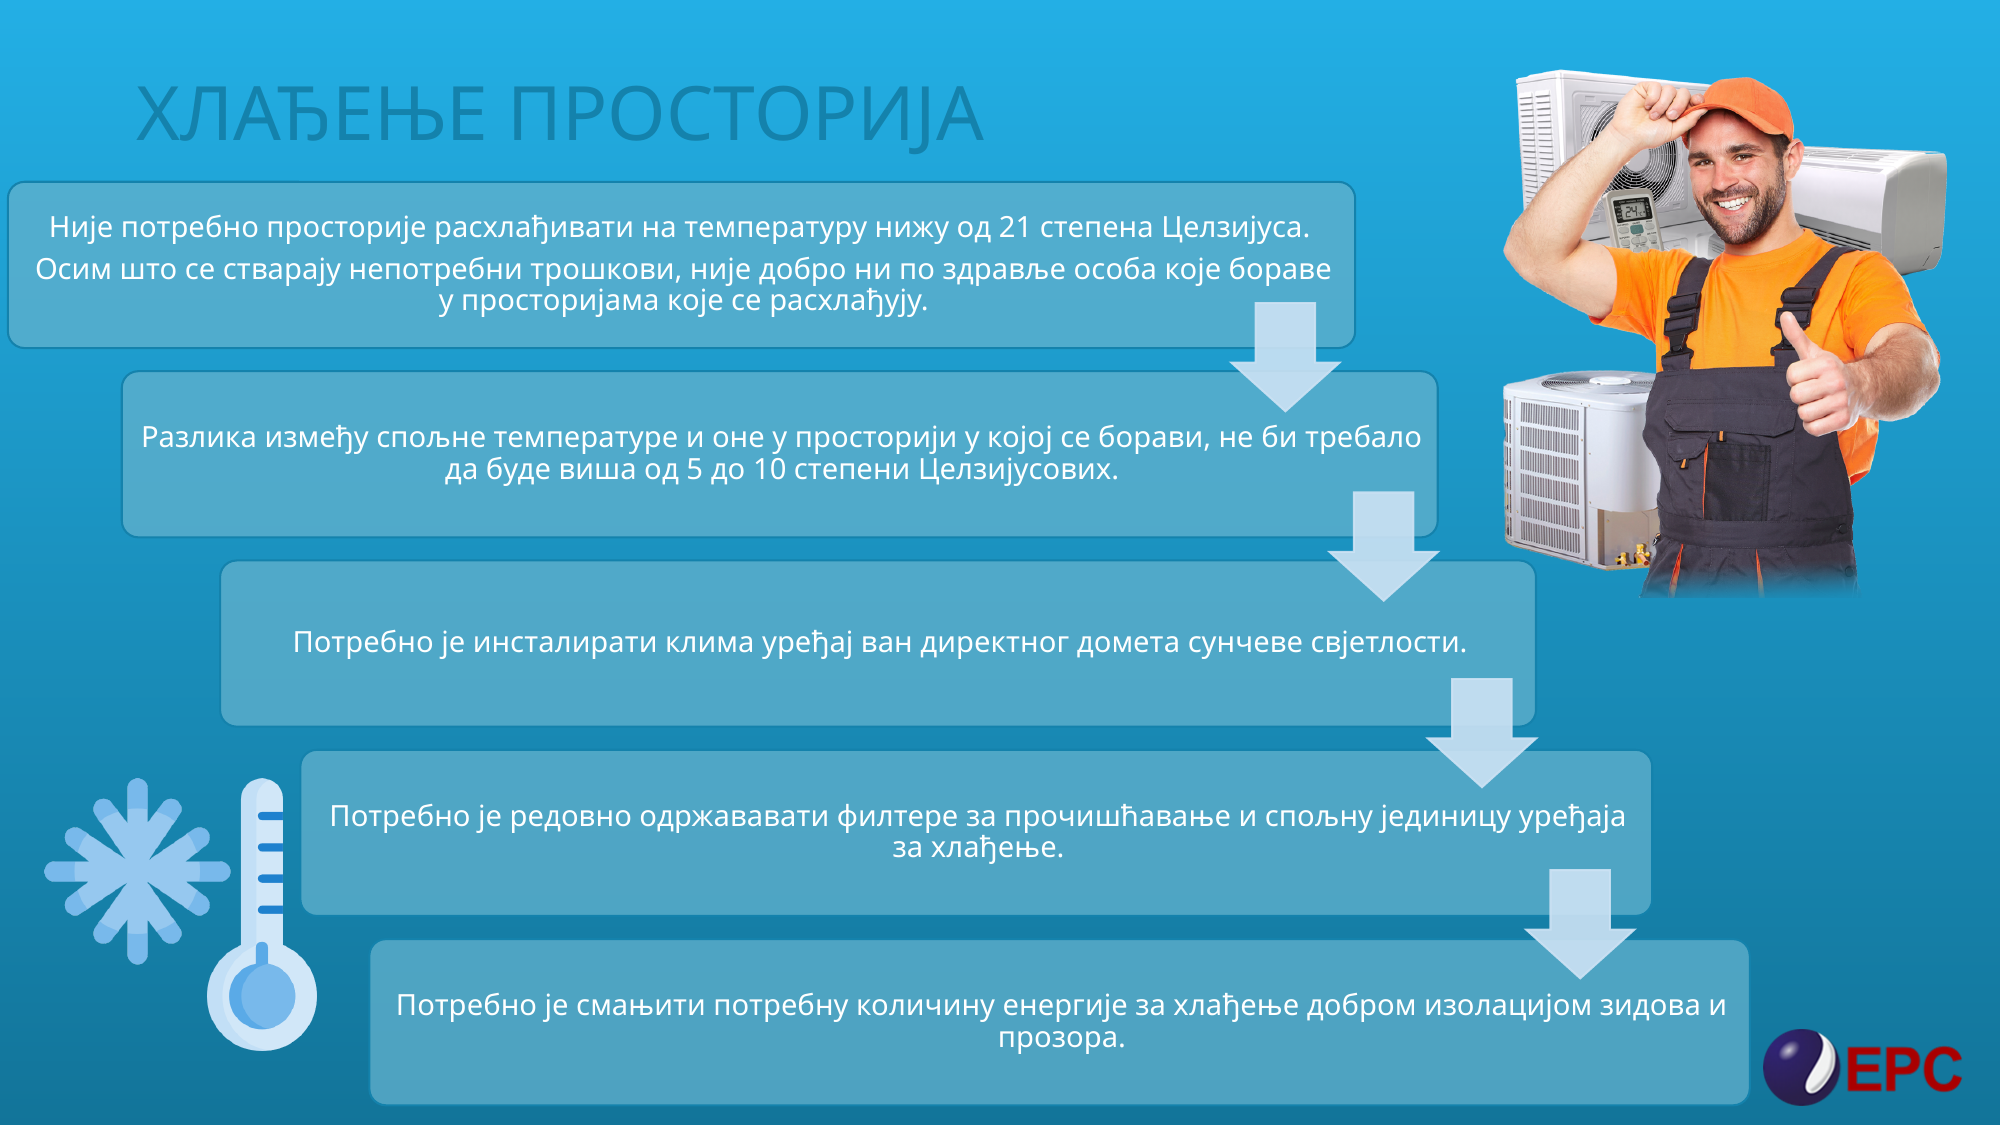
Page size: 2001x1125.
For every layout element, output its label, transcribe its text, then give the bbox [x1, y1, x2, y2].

picture [1493, 57, 1963, 598]
text_box ХЛАЂЕЊЕ ПРОСТОРИЈА [121, 58, 1162, 163]
picture [44, 778, 317, 1051]
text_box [31, 181, 1741, 1106]
picture [1763, 1029, 1963, 1106]
